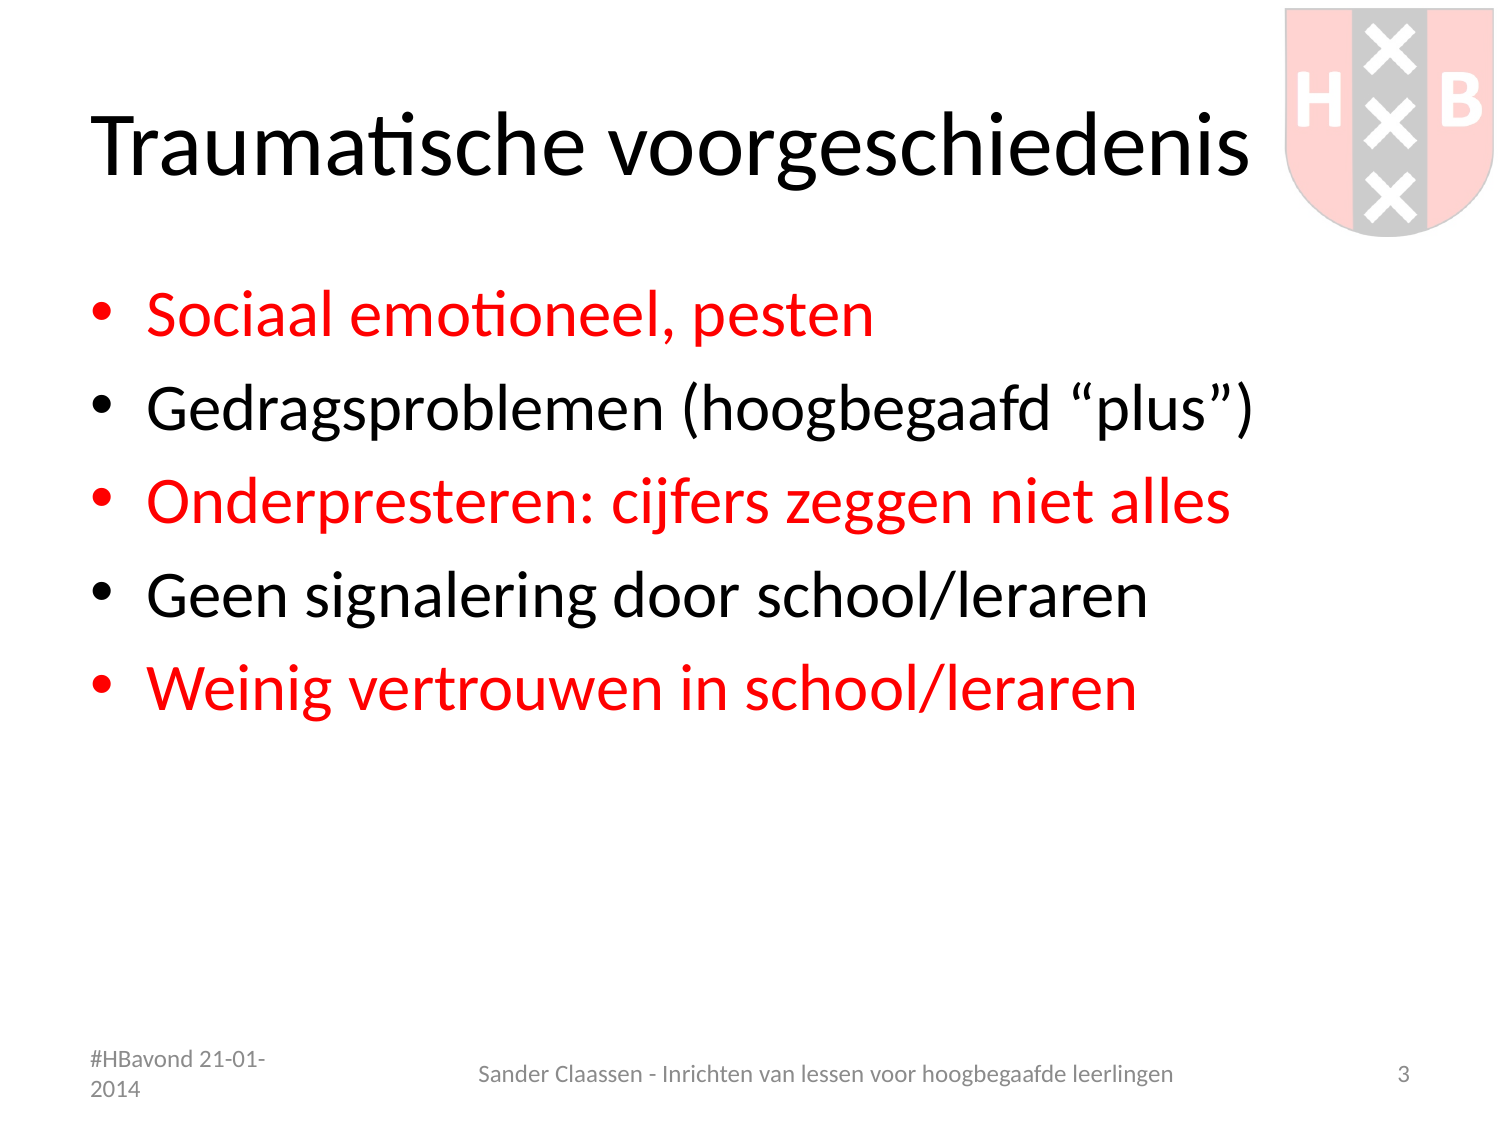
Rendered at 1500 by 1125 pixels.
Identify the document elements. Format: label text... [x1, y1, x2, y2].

footer Sander Claassen - Inrichten van lessen voor hoogbegaafde leerlingen [381, 1042, 1272, 1103]
list Sociaal emotioneel, pesten Gedragsproblemen (hoogbegaafd “plus”) Onderpresteren: cijfers zeggen niet alles Geen signalering door school/leraren Weinig vertrouwen in school/leraren [75, 262, 1425, 1005]
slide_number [75, 1042, 331, 1103]
title Traumatische voorgeschiedenis [75, 45, 1425, 233]
slide_number 3 [1327, 1042, 1425, 1103]
